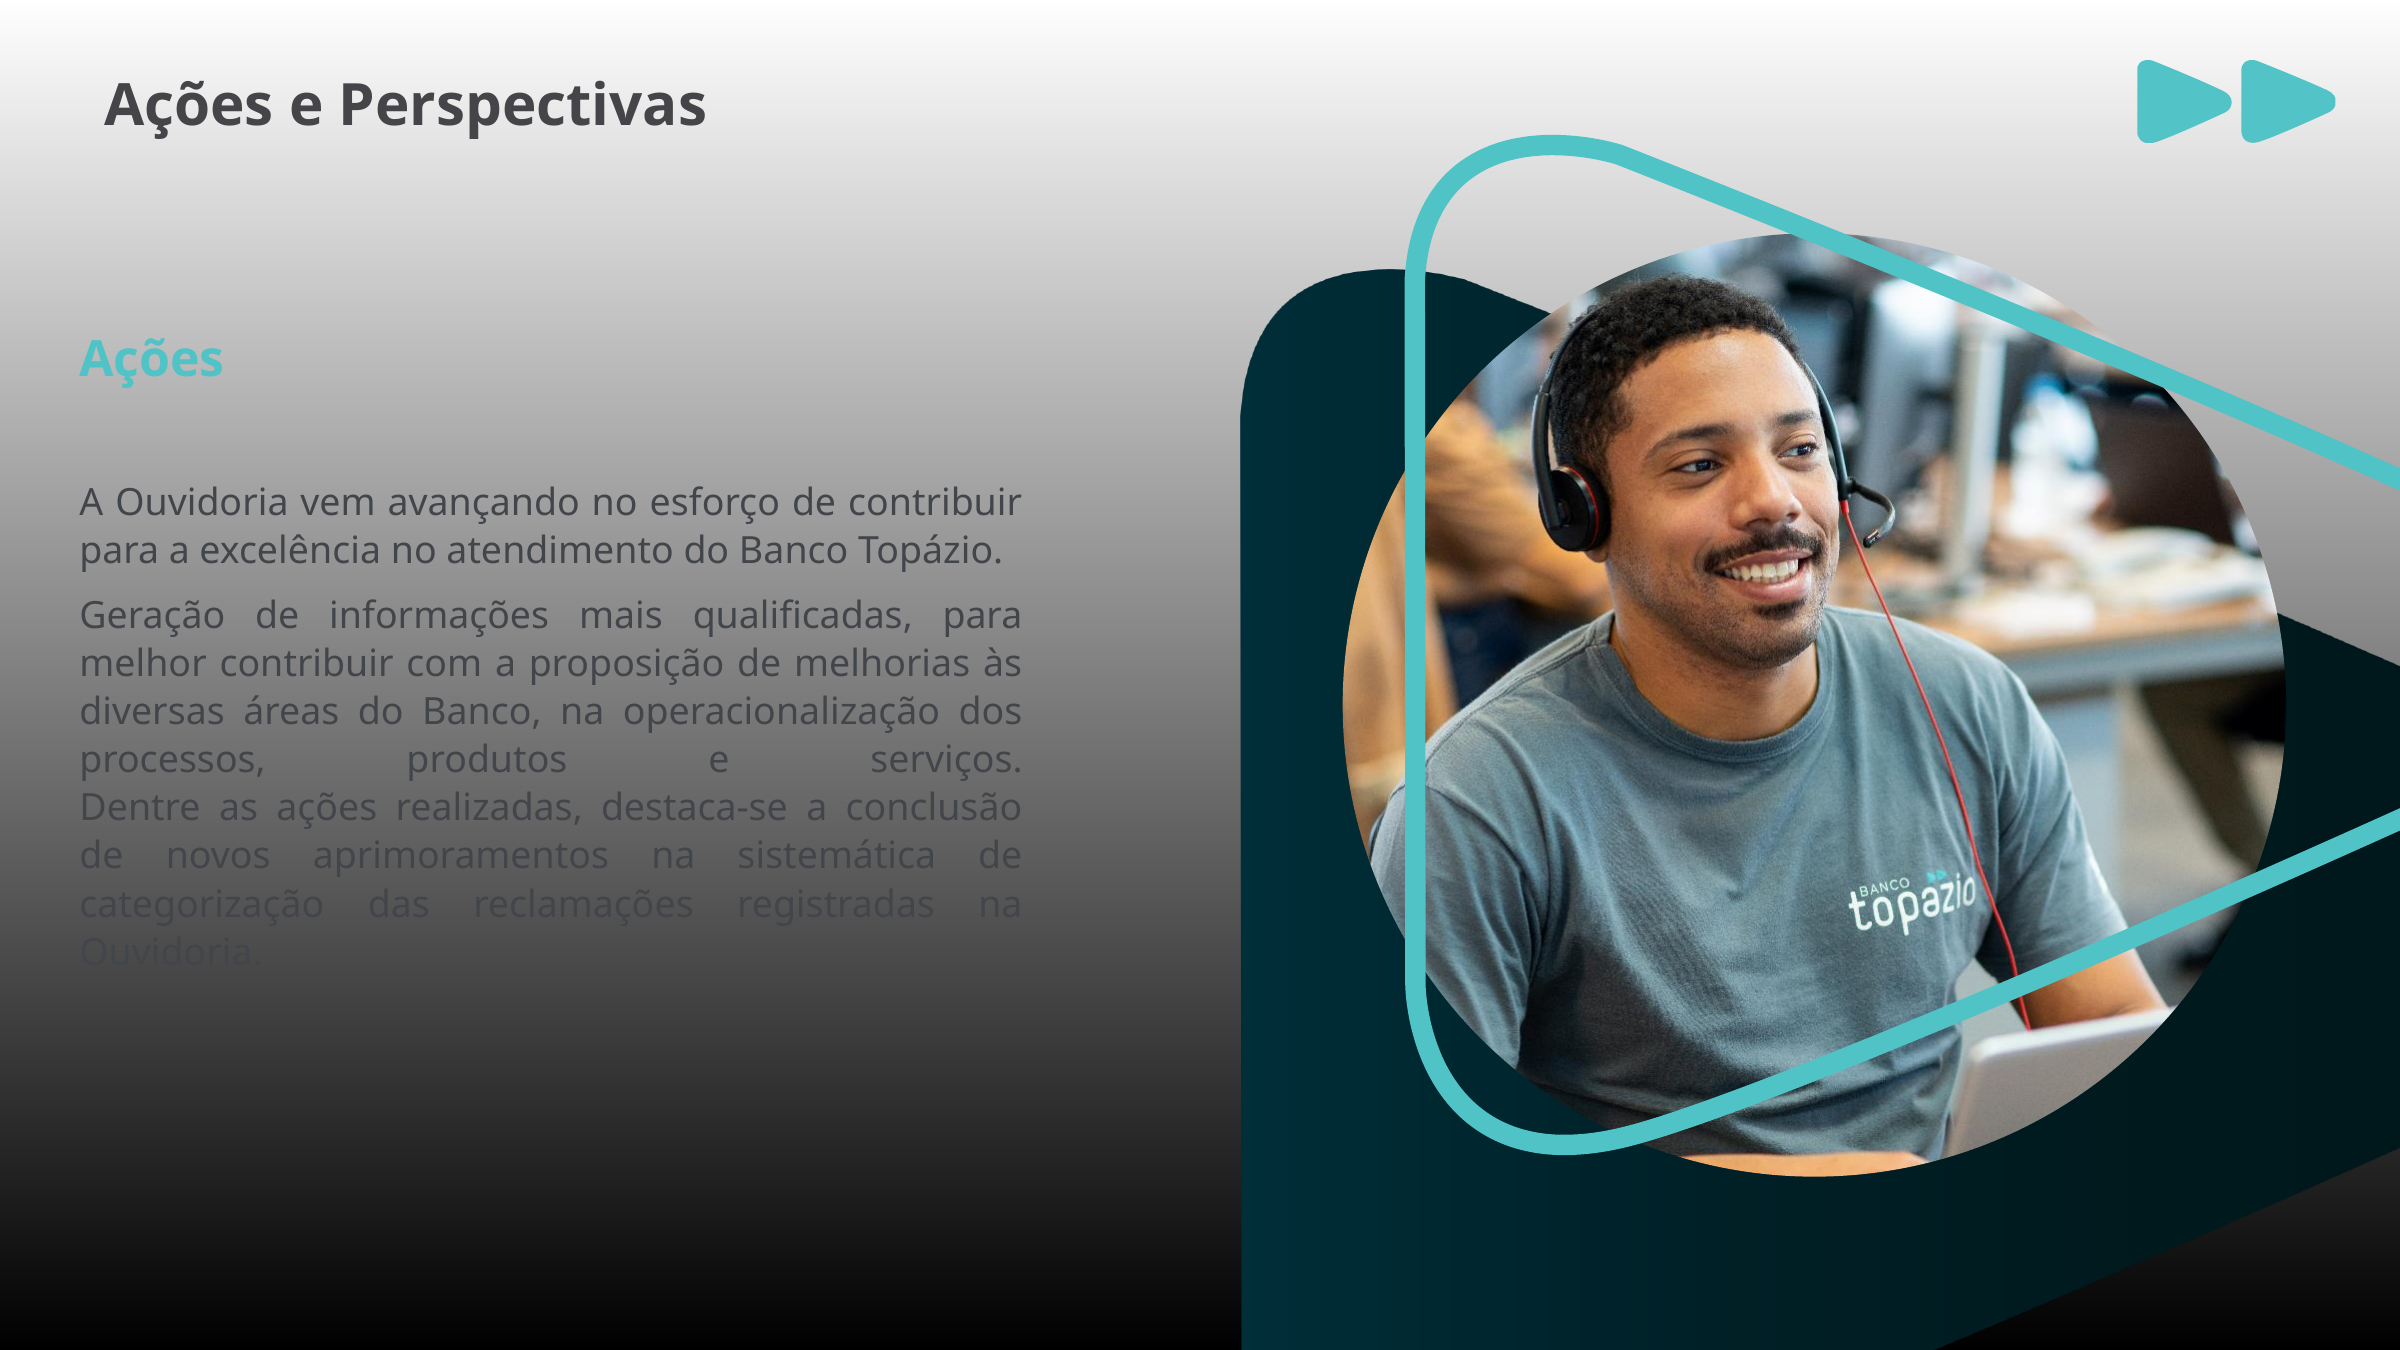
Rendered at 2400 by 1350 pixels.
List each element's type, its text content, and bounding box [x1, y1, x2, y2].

text_box Ações e Perspectivas [89, 59, 723, 145]
text_box [1422, 145, 1816, 233]
picture [1239, 233, 2400, 1350]
text_box Ações [64, 319, 970, 395]
text_box A Ouvidoria vem avançando no esforço de contribuir para a excelência no atendimento do Banco Topázio. Geração de informações mais qualificadas, para melhor contribuir com a proposição de melhorias às diversas áreas do Banco, na operacionalização dos processos, produtos e serviços. Dentre as ações realizadas, destaca-se a conclusão de novos aprimoramentos na sistemática de categorização das reclamações registradas na Ouvidoria. [64, 467, 1038, 981]
picture [2137, 59, 2336, 143]
